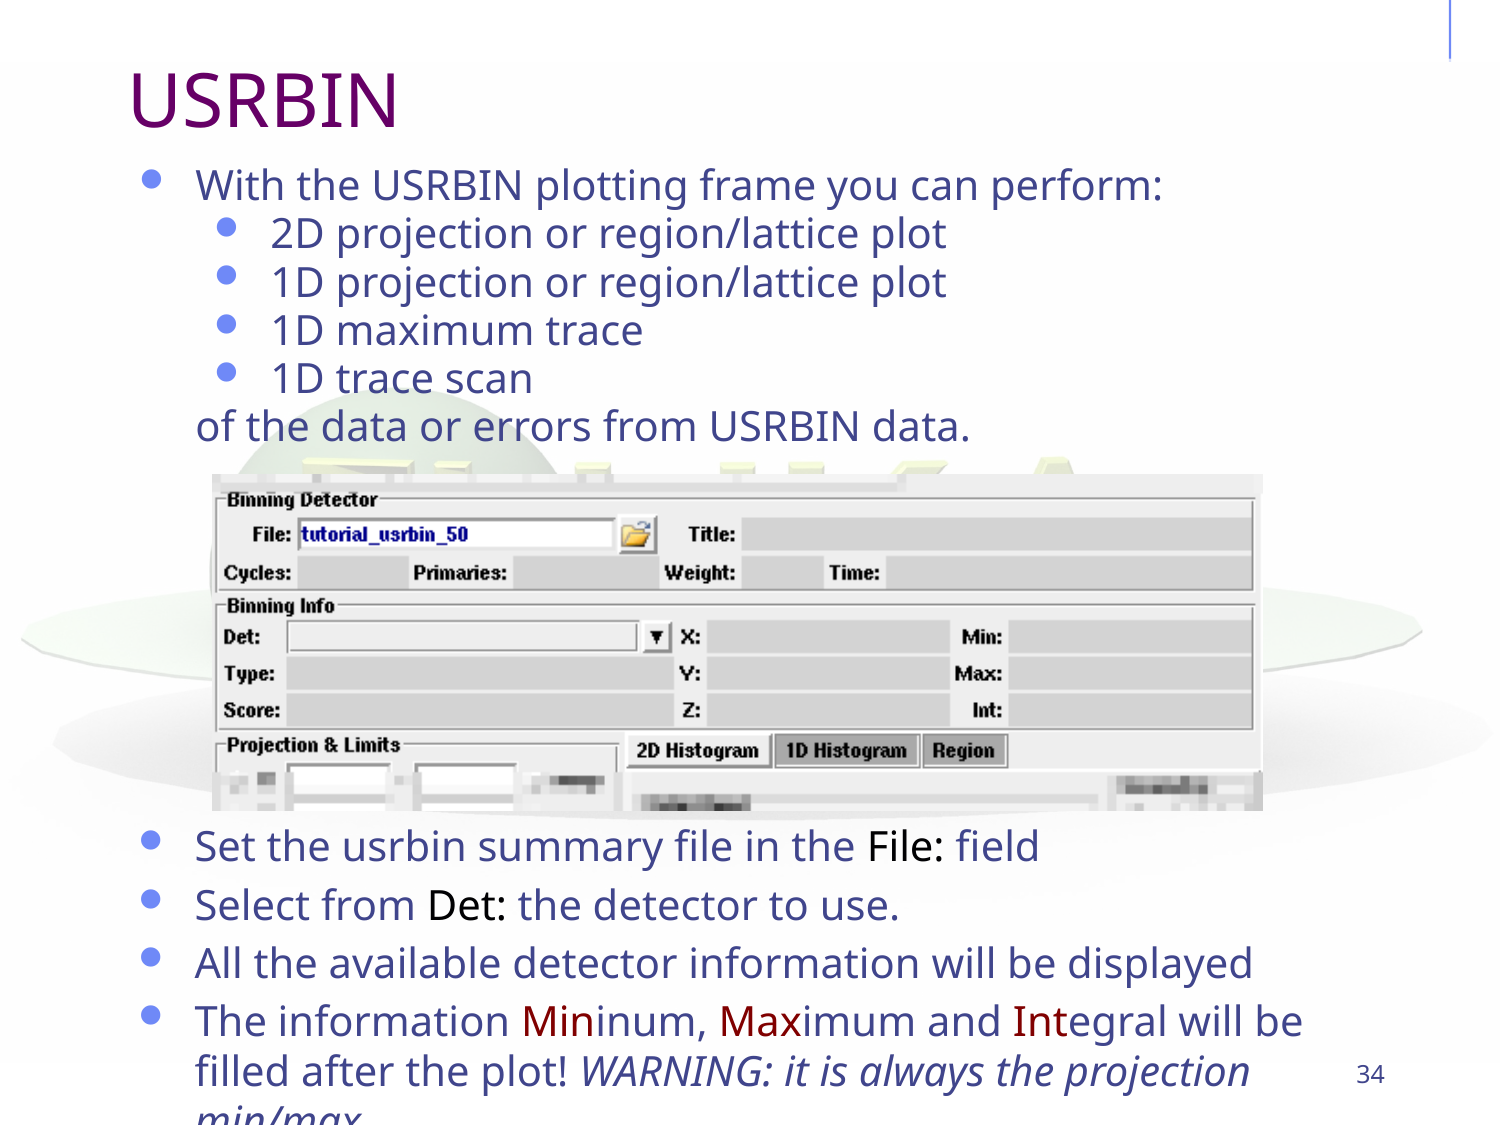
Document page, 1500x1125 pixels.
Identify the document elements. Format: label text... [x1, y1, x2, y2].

slide_number 34 [1137, 1049, 1401, 1101]
picture [212, 474, 1263, 812]
text_box With the USRBIN plotting frame you can perform: 2D projection or region/lattice plot 1D projection or region/lattice plot 1D maximum trace 1D trace scan of the data or errors from USRBIN data. [123, 160, 1424, 398]
title USRBIN [112, 49, 1388, 151]
list Set the usrbin summary file in the File: field Select from Det: the detector to use. All the available detector information will be displayed The information Mininum, Maximum and Integral will be filled after the plot! WARNING: it is always the projection min/max [122, 812, 1424, 1113]
